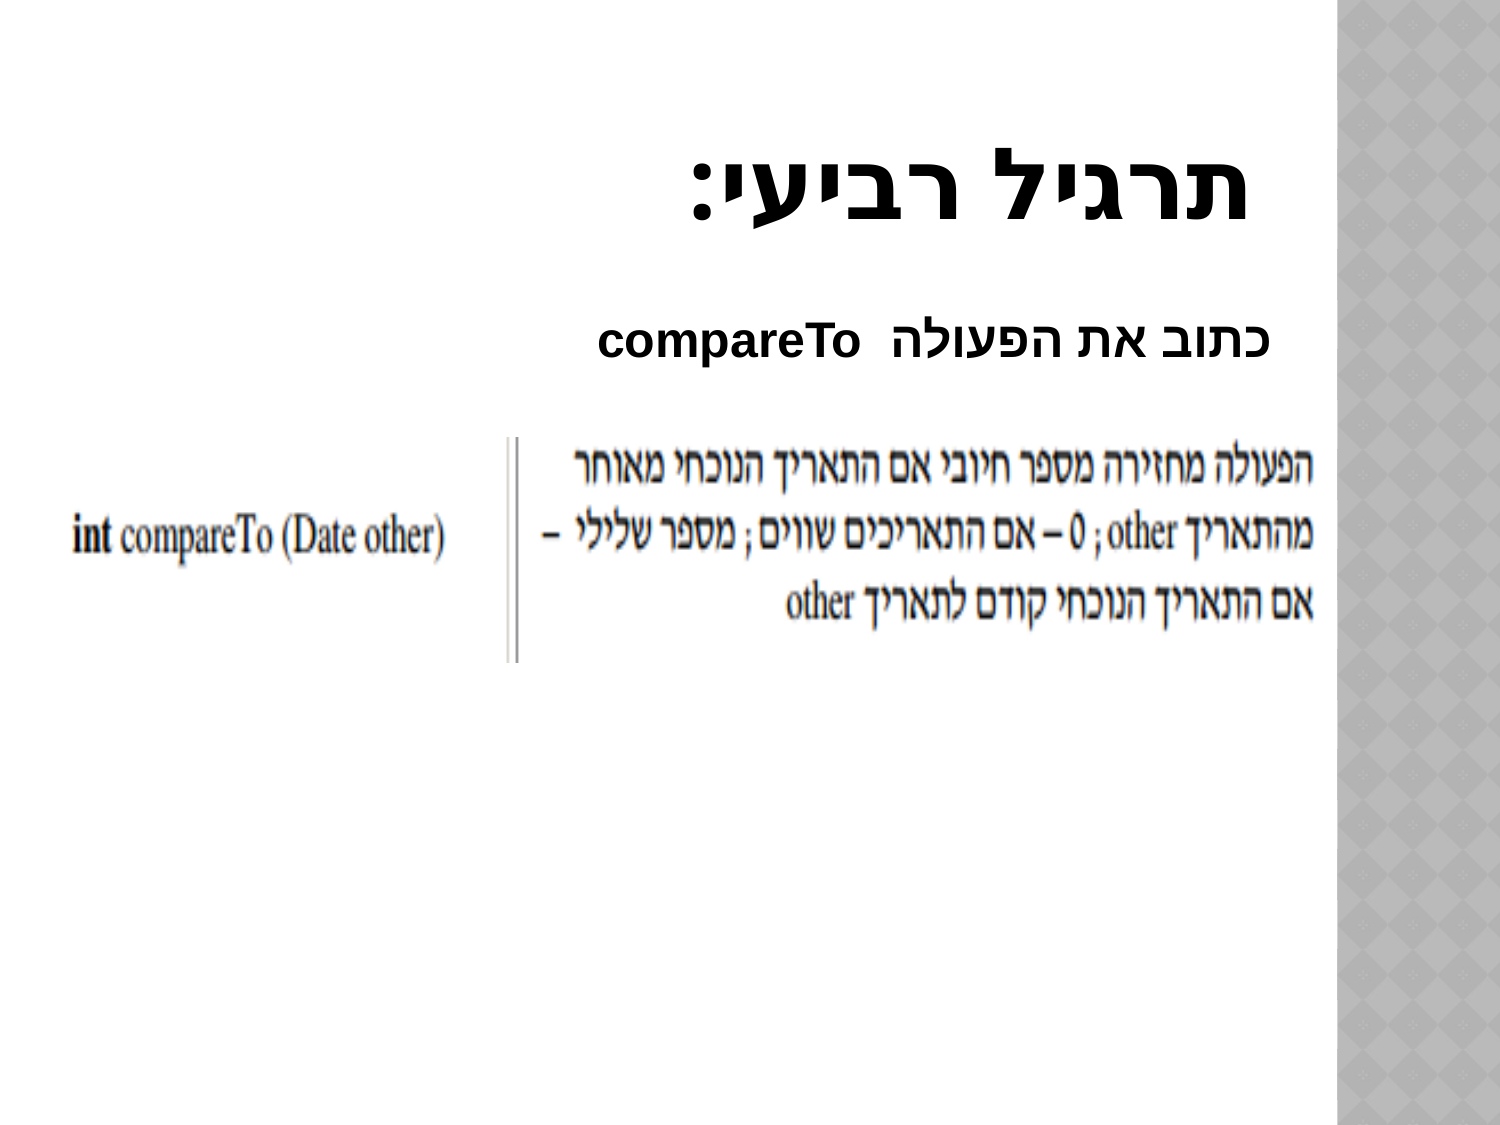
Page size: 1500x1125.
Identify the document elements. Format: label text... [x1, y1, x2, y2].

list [61, 436, 1326, 663]
title תרגיל רביעי: [75, 52, 1263, 240]
text_box כתוב את הפעולה compareTo [524, 299, 1288, 375]
